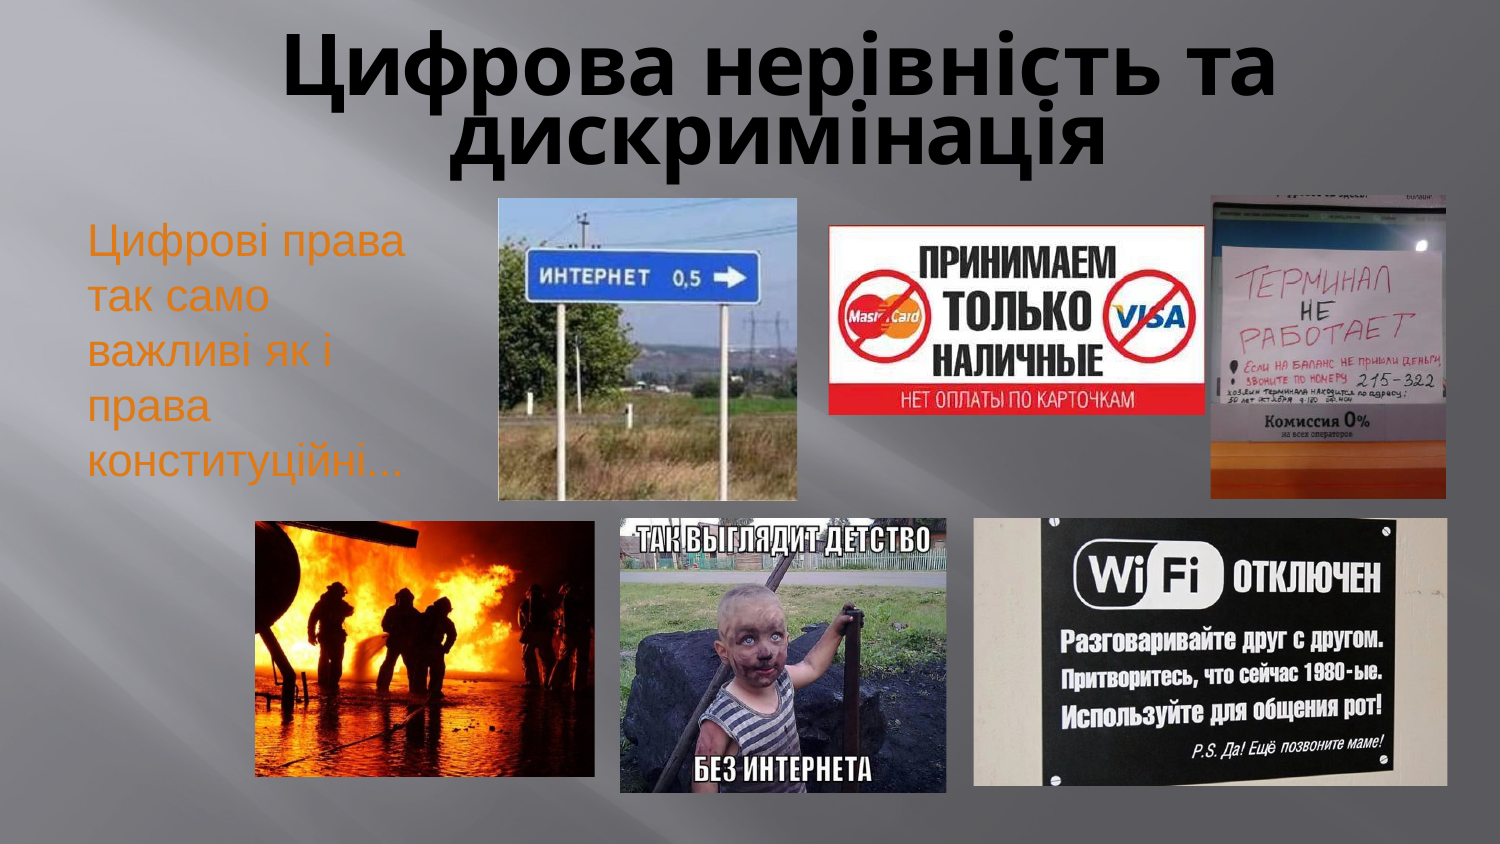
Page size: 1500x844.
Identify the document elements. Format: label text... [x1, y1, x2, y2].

text_box [1210, 195, 1446, 499]
text_box [973, 518, 1448, 786]
title Цифрова нерівність та дискримінація [74, 42, 1425, 183]
text_box [498, 198, 798, 501]
text_box Цифрові права так само важливі як і права конституційні... [84, 210, 411, 486]
text_box [620, 518, 947, 793]
text_box [828, 225, 1205, 415]
text_box [255, 521, 595, 777]
